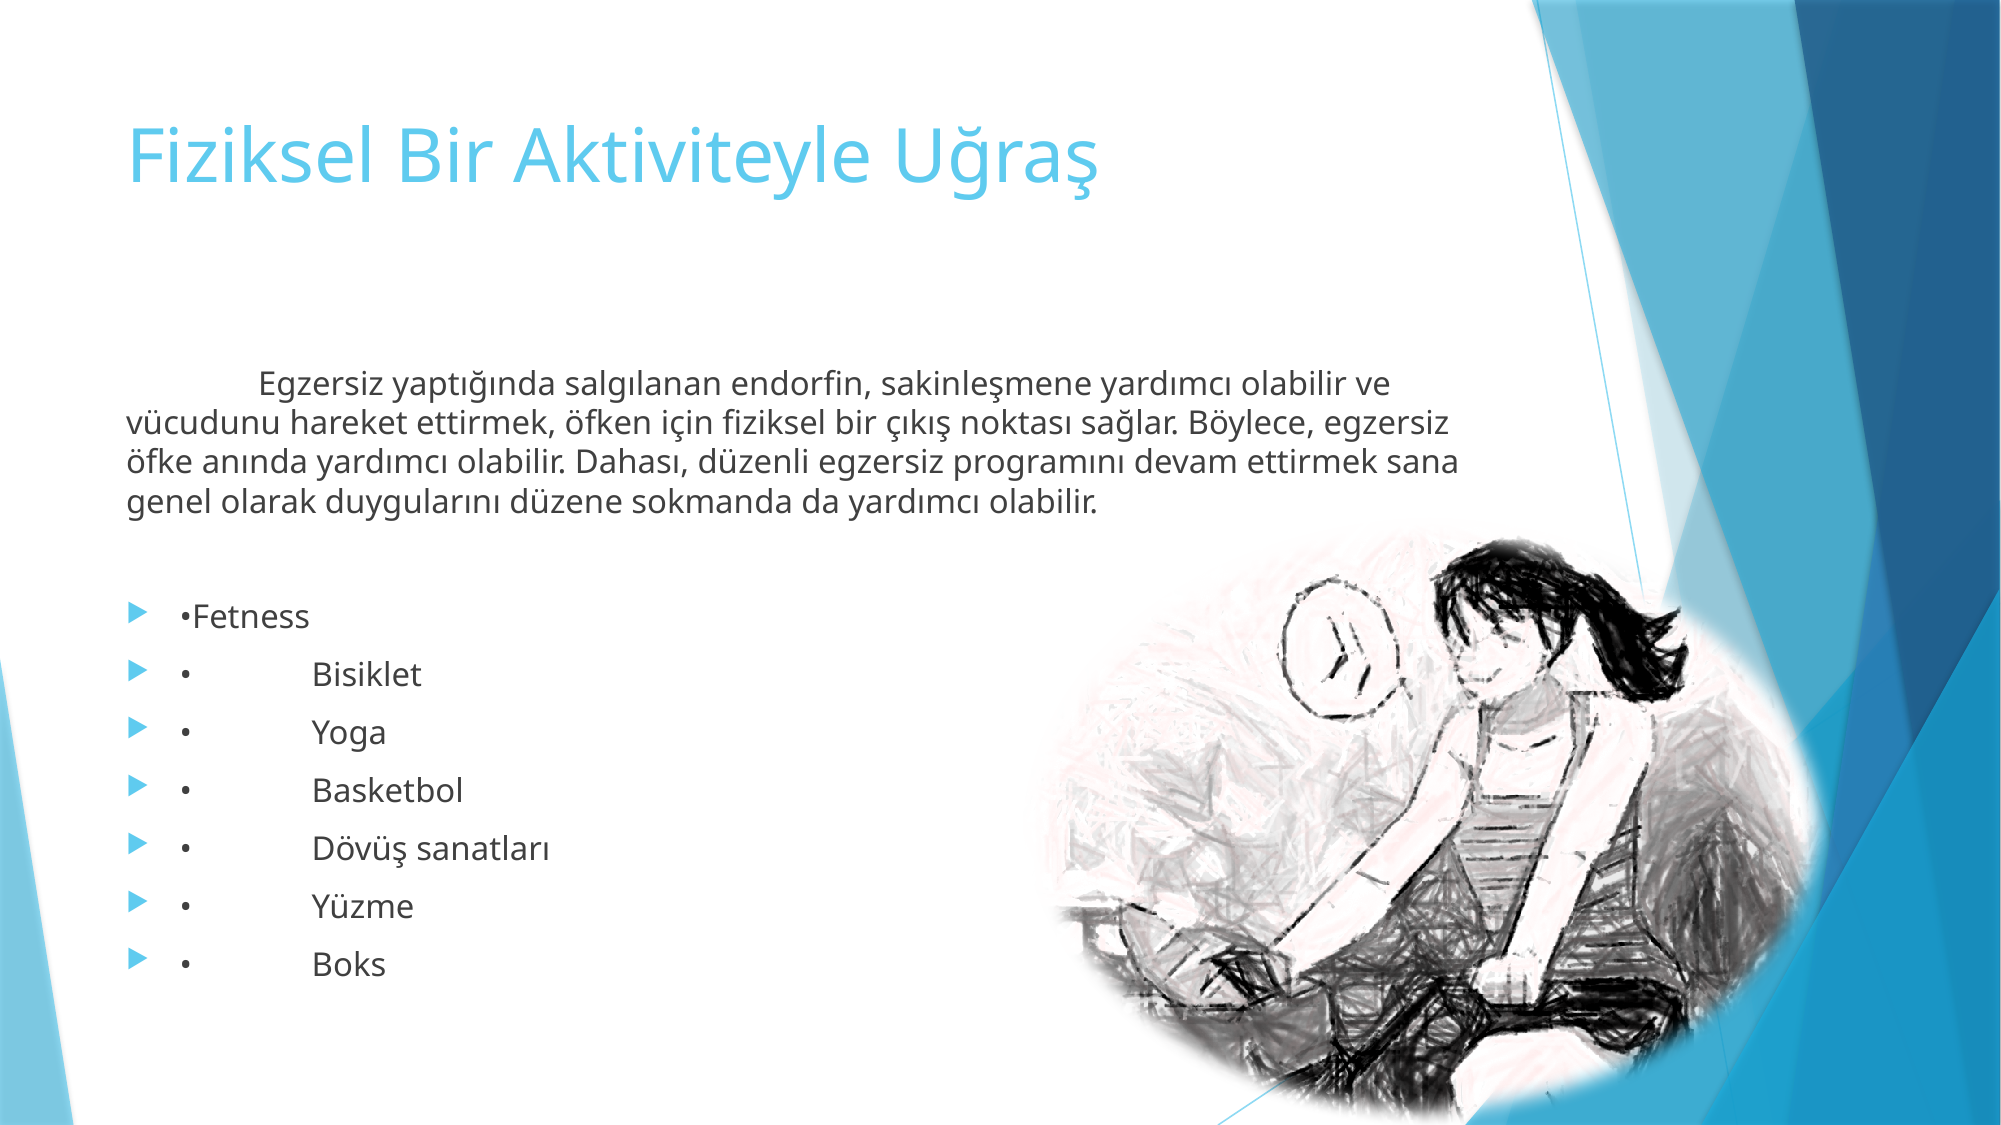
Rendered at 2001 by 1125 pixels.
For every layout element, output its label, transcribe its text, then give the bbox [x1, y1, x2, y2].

picture [1022, 517, 1836, 1125]
list Egzersiz yaptığında salgılanan endorfin, sakinleşmene yardımcı olabilir ve vücudunu hareket ettirmek, öfken için fiziksel bir çıkış noktası sağlar. Böylece, egzersiz öfke anında yardımcı olabilir. Dahası, düzenli egzersiz programını devam ettirmek sana genel olarak duygularını düzene sokmanda da yardımcı olabilir. •Fetness • Bisiklet • Yoga • Basketbol • Dövüş sanatları • Yüzme • Boks [111, 354, 1522, 992]
title Fiziksel Bir Aktiviteyle Uğraş [111, 99, 1269, 219]
